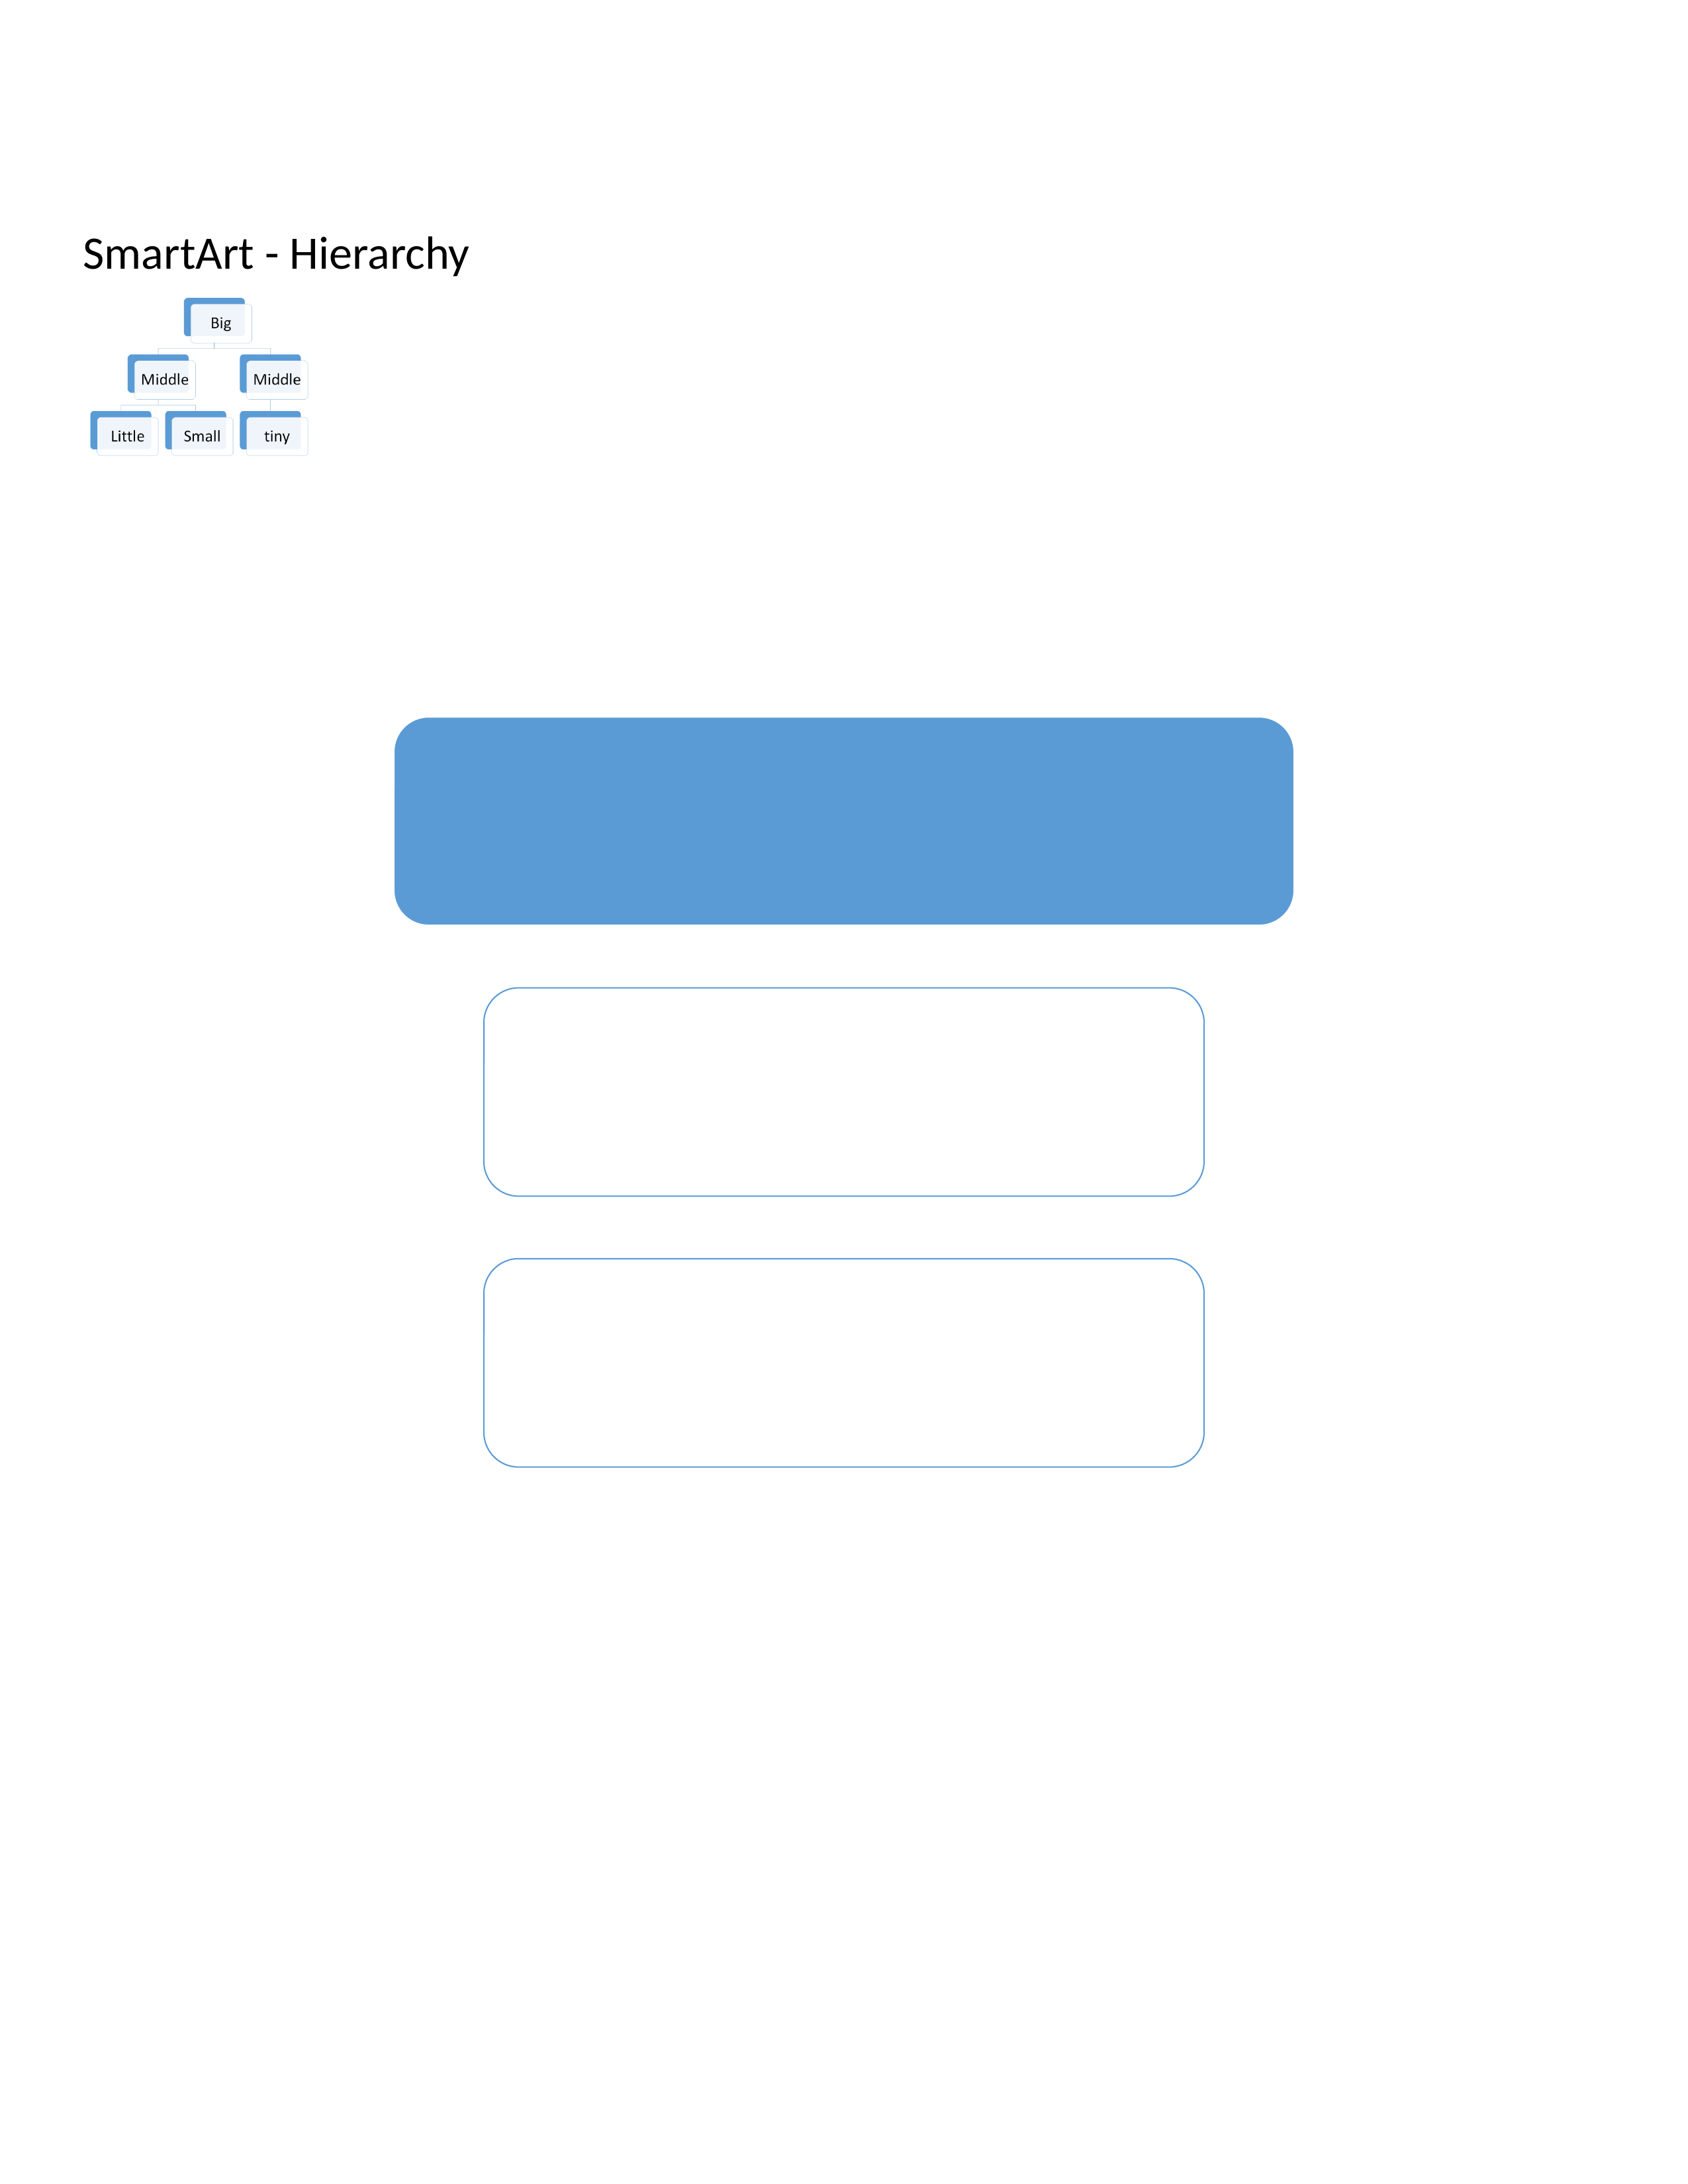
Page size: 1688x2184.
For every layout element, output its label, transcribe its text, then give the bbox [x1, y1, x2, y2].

picture [85, 297, 312, 456]
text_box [281, 717, 1407, 1467]
text_box SmartArt - Hierarchy [73, 218, 481, 284]
